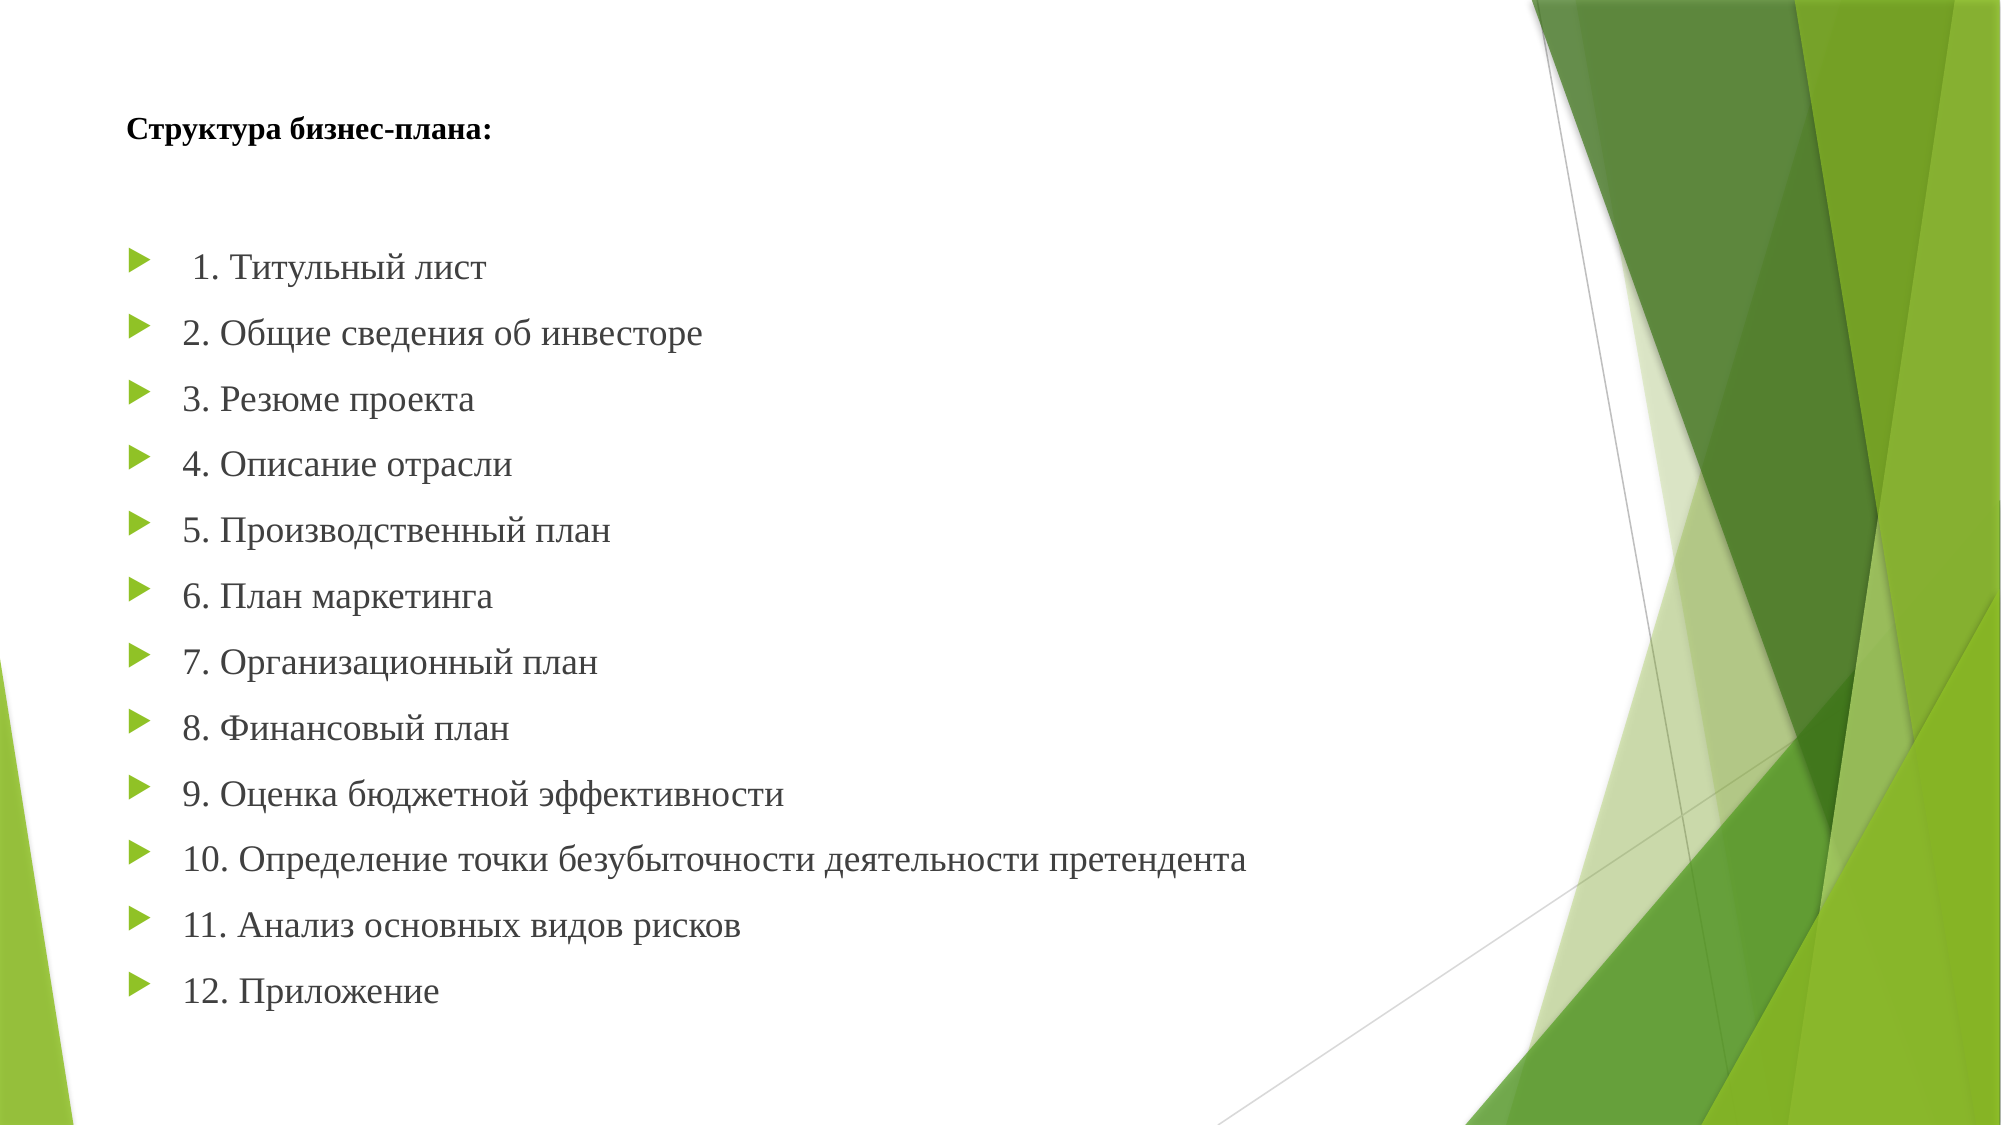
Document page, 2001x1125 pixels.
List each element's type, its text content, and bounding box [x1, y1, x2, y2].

title Структура бизнес-плана: [111, 99, 1522, 193]
list 1. Титульный лист 2. Общие сведения об инвесторе 3. Резюме проекта 4. Описание отрасли 5. Производственный план 6. План маркетинга 7. Организационный план 8. Финансовый план 9. Оценка бюджетной эффективности 10. Определение точки безубыточности деятельности претендента 11. Анализ основных видов рисков 12. Приложение [111, 234, 1522, 1063]
